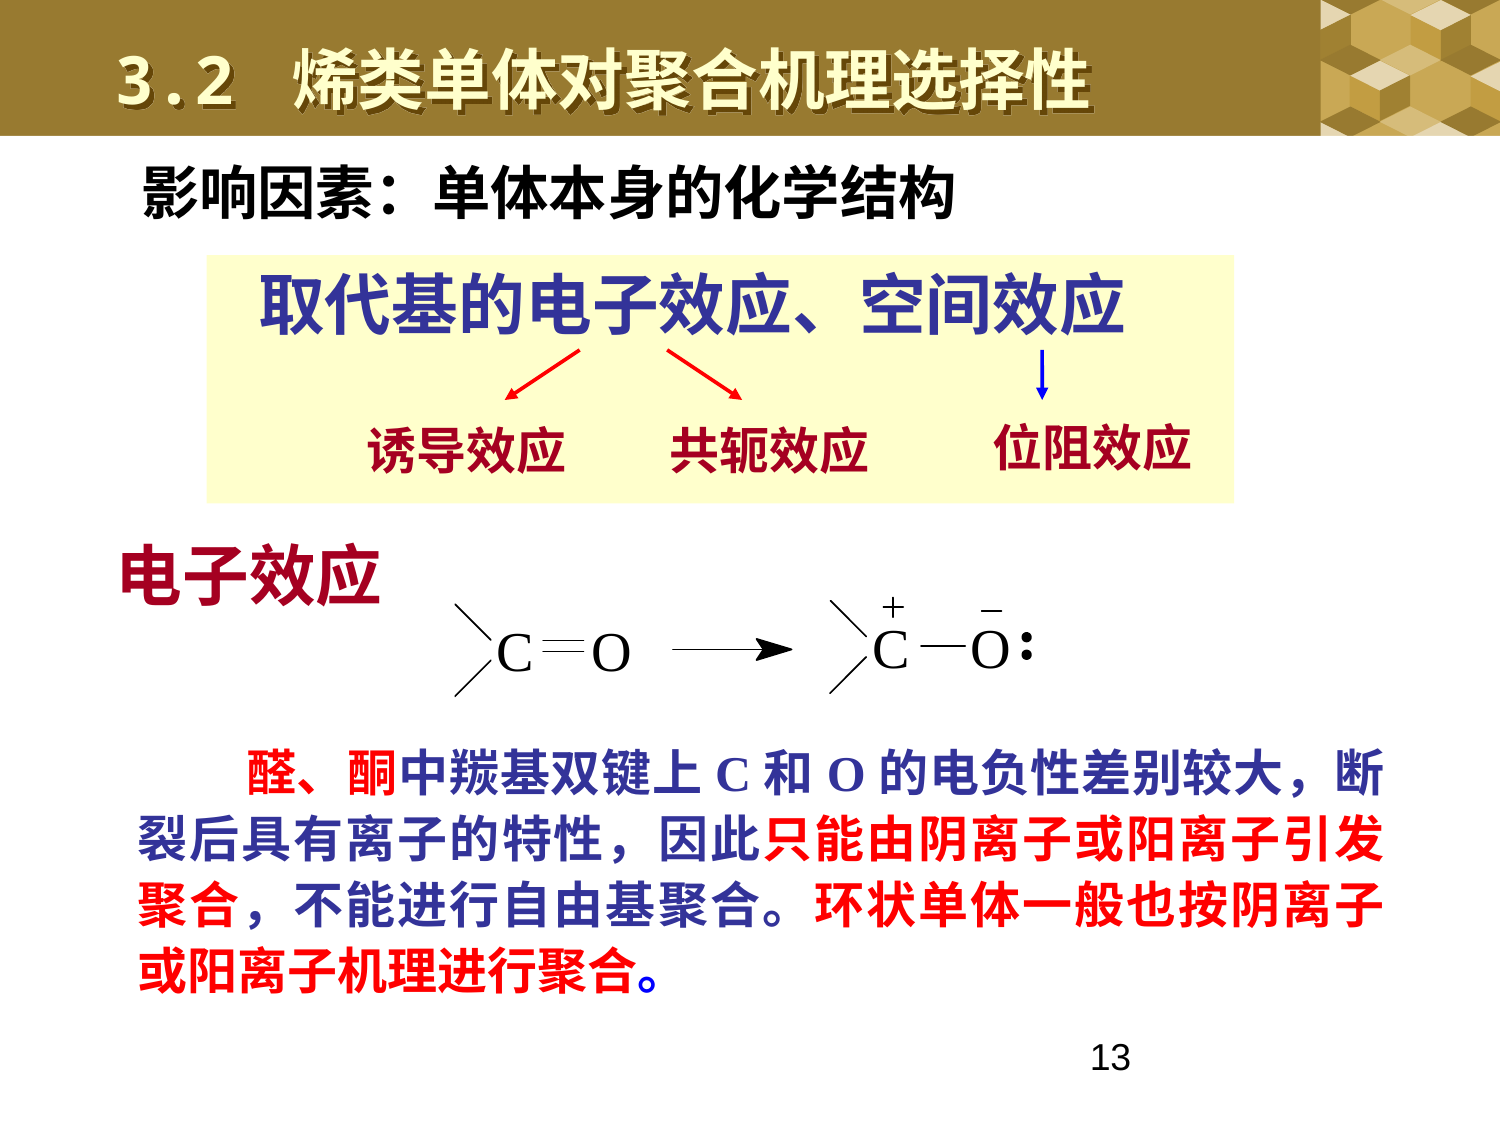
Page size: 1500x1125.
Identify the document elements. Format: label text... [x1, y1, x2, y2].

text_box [241, 255, 1209, 488]
slide_number 13 [1074, 1025, 1425, 1100]
text_box 电子效应 [100, 526, 398, 622]
text_box [206, 255, 1235, 504]
text_box 醛、酮中羰基双键上C和O的电负性差别较大，断裂后具有离子的特性，因此只能由阴离子或阳离子引发聚合，不能进行自由基聚合。环状单体一般也按阴离子或阳离子机理进行聚合。 [122, 727, 1400, 1036]
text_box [454, 585, 1034, 699]
text_box 3.2 烯类单体对聚合机理选择性 [100, 30, 1129, 126]
text_box 影响因素：单体本身的化学结构 [126, 148, 972, 234]
